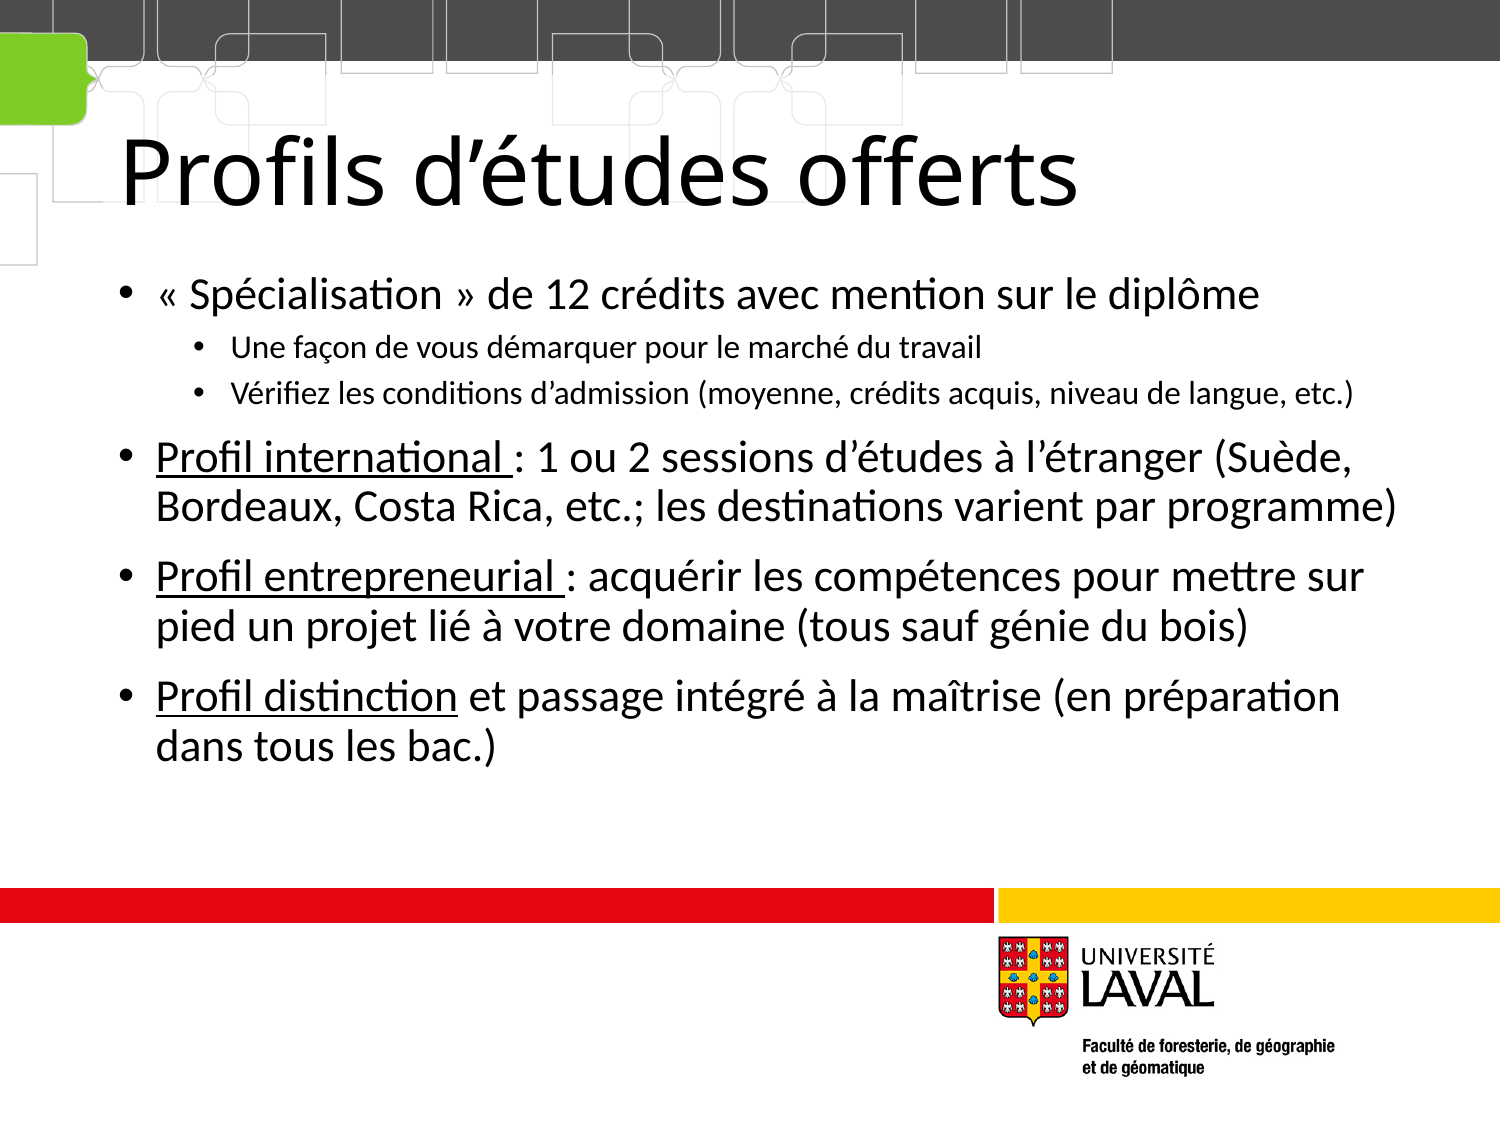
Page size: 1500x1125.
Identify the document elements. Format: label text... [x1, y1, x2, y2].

picture [0, 884, 1500, 1125]
list « Spécialisation » de 12 crédits avec mention sur le diplôme Une façon de vous démarquer pour le marché du travail Vérifiez les conditions d’admission (moyenne, crédits acquis, niveau de langue, etc.) Profil international : 1 ou 2 sessions d’études à l’étranger (Suède, Bordeaux, Costa Rica, etc.; les destinations varient par programme) Profil entrepreneurial : acquérir les compétences pour mettre sur pied un projet lié à votre domaine (tous sauf génie du bois) Profil distinction et passage intégré à la maîtrise (en préparation dans tous les bac.) [103, 262, 1435, 814]
title Profils d’études offerts [103, 75, 1500, 278]
